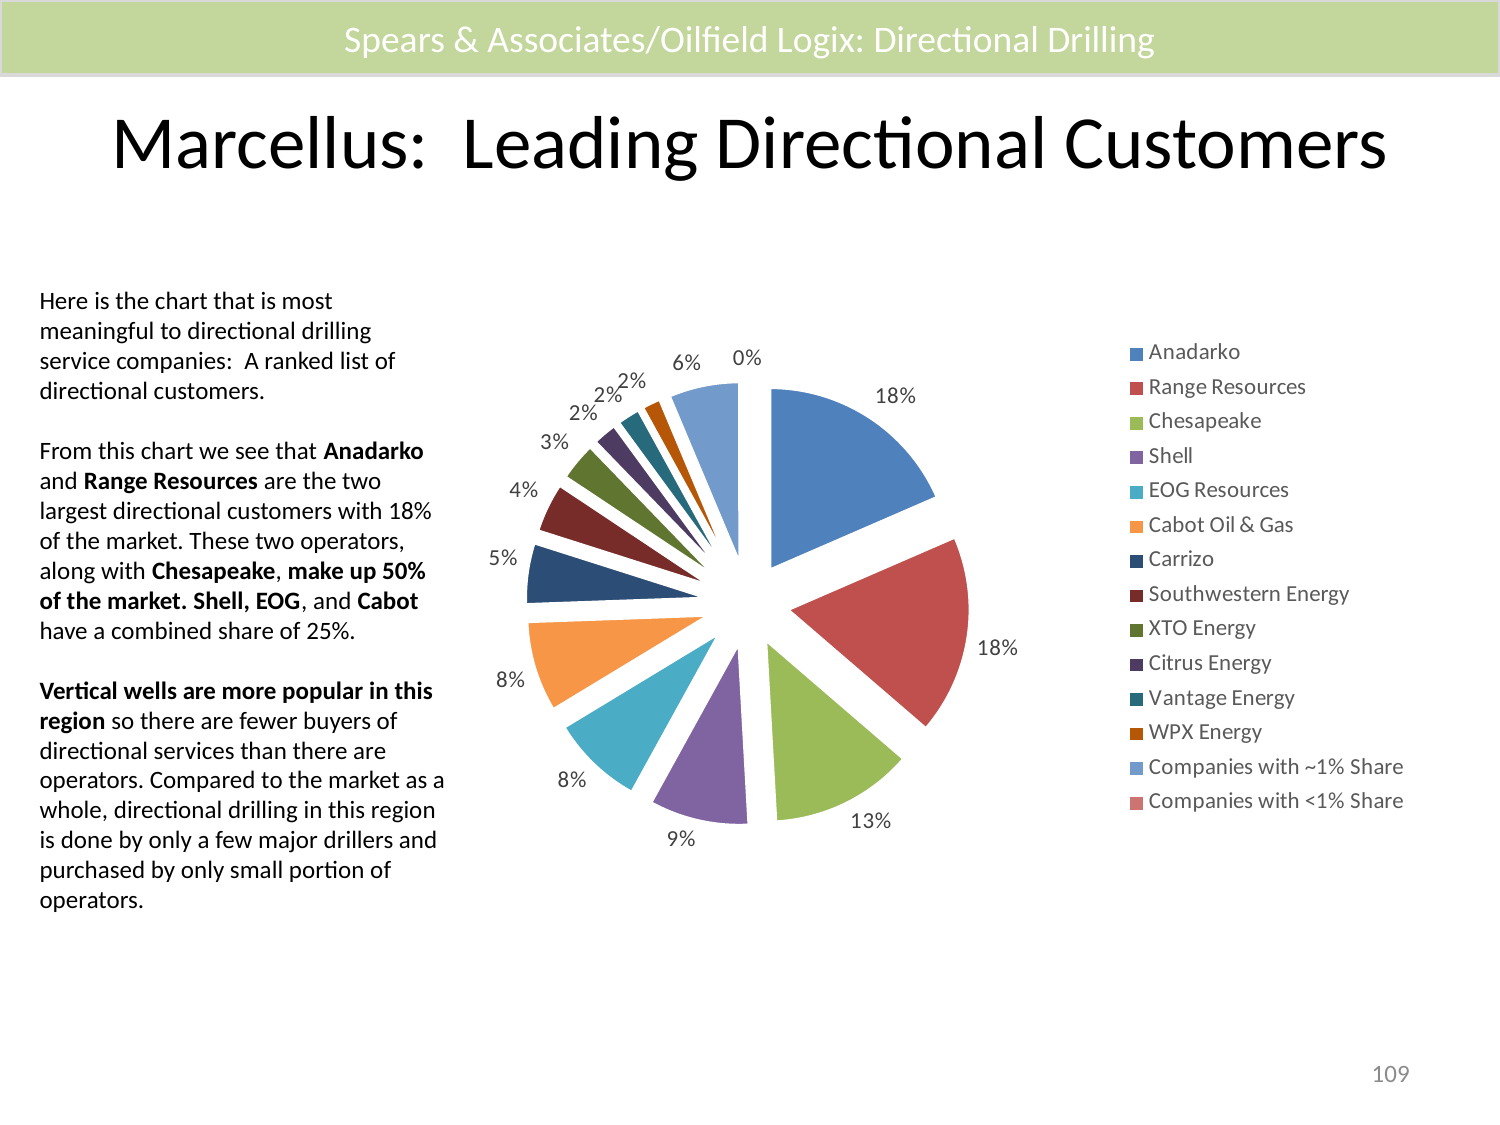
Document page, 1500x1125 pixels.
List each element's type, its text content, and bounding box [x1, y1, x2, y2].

text_box Spears & Associates/Oilfield Logix: Directional Drilling [0, 0, 1500, 77]
chart [487, 232, 1488, 900]
text_box Here is the chart that is most meaningful to directional drilling service companies: A ranked list of directional customers. From this chart we see that Anadarko and Range Resources are the two largest directional customers with 18% of the market. These two operators, along with Chesapeake, make up 50% of the market. Shell, EOG, and Cabot have a combined share of 25%. Vertical wells are more popular in this region so there are fewer buyers of directional services than there are operators. Compared to the market as a whole, directional drilling in this region is done by only a few major drillers and purchased by only small portion of operators. [24, 277, 463, 922]
slide_number 109 [1074, 1042, 1425, 1103]
title Marcellus: Leading Directional Customers [50, 77, 1450, 233]
